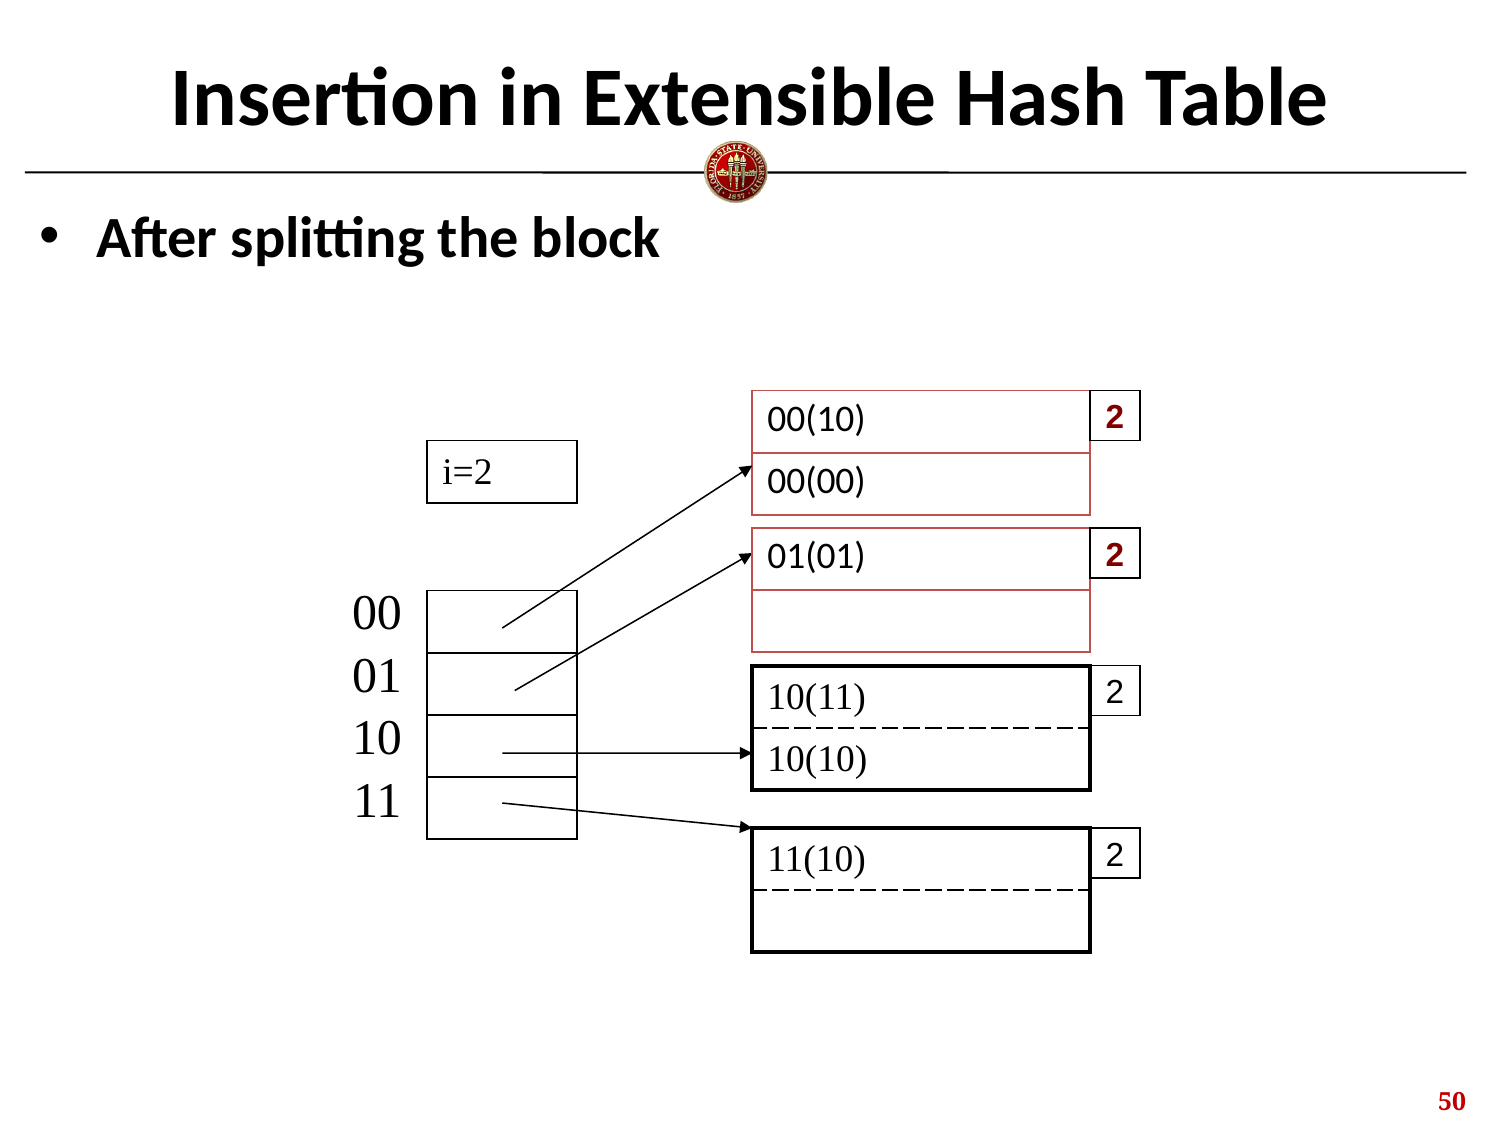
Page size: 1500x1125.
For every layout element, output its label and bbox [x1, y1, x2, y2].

table_header [754, 830, 1088, 890]
text_box [502, 802, 753, 834]
table_header [753, 529, 1089, 589]
table_header [428, 441, 576, 502]
table_cell [428, 654, 576, 714]
table_header [753, 391, 1089, 452]
text_box [502, 465, 753, 629]
table_cell [754, 890, 1088, 950]
table_header [754, 668, 1088, 728]
text_box [1089, 828, 1140, 879]
table_cell [754, 728, 1088, 788]
title [75, 11, 1425, 173]
text_box [1089, 390, 1140, 441]
table_cell [428, 778, 576, 838]
text_box [514, 553, 751, 691]
slide_number [1423, 1078, 1500, 1125]
list [24, 191, 1467, 1047]
table_cell [753, 454, 1089, 514]
text_box [1089, 665, 1140, 716]
text_box [502, 746, 753, 760]
text_box [337, 572, 418, 835]
picture [702, 173, 769, 191]
table_cell [753, 591, 1089, 651]
table_cell [428, 716, 576, 776]
table_header [428, 591, 576, 652]
text_box [1089, 528, 1140, 579]
